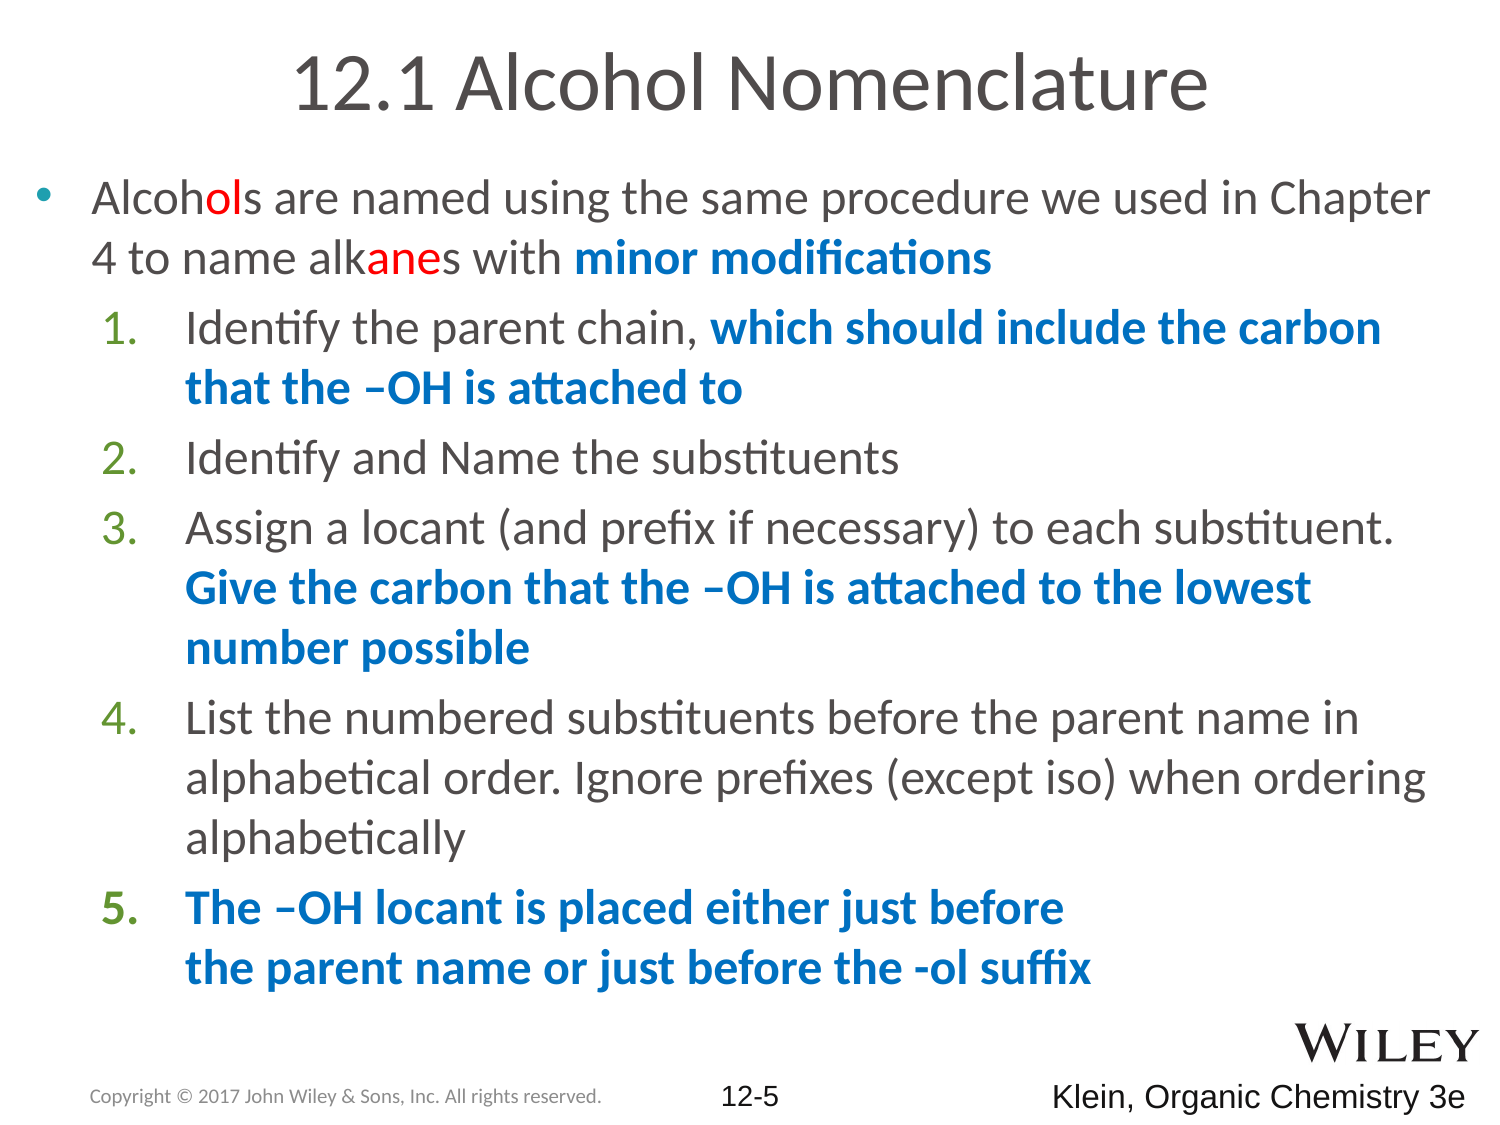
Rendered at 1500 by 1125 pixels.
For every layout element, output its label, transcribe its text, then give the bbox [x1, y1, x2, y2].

footer Klein, Organic Chemistry 3e [1015, 1065, 1491, 1125]
list Alcohols are named using the same procedure we used in Chapter 4 to name alkanes with minor modifications Identify the parent chain, which should include the carbon that the –OH is attached to Identify and Name the substituents Assign a locant (and prefix if necessary) to each substituent. Give the carbon that the –OH is attached to the lowest number possible List the numbered substituents before the parent name in alphabetical order. Ignore prefixes (except iso) when ordering alphabetically The –OH locant is placed either just before the parent name or just before the -ol suffix [19, 156, 1463, 1013]
title 12.1 Alcohol Nomenclature [74, 0, 1426, 155]
slide_number Copyright © 2017 John Wiley & Sons, Inc. All rights reserved. [75, 1065, 575, 1125]
slide_number 12-5 [575, 1065, 925, 1125]
picture [1292, 1021, 1480, 1065]
